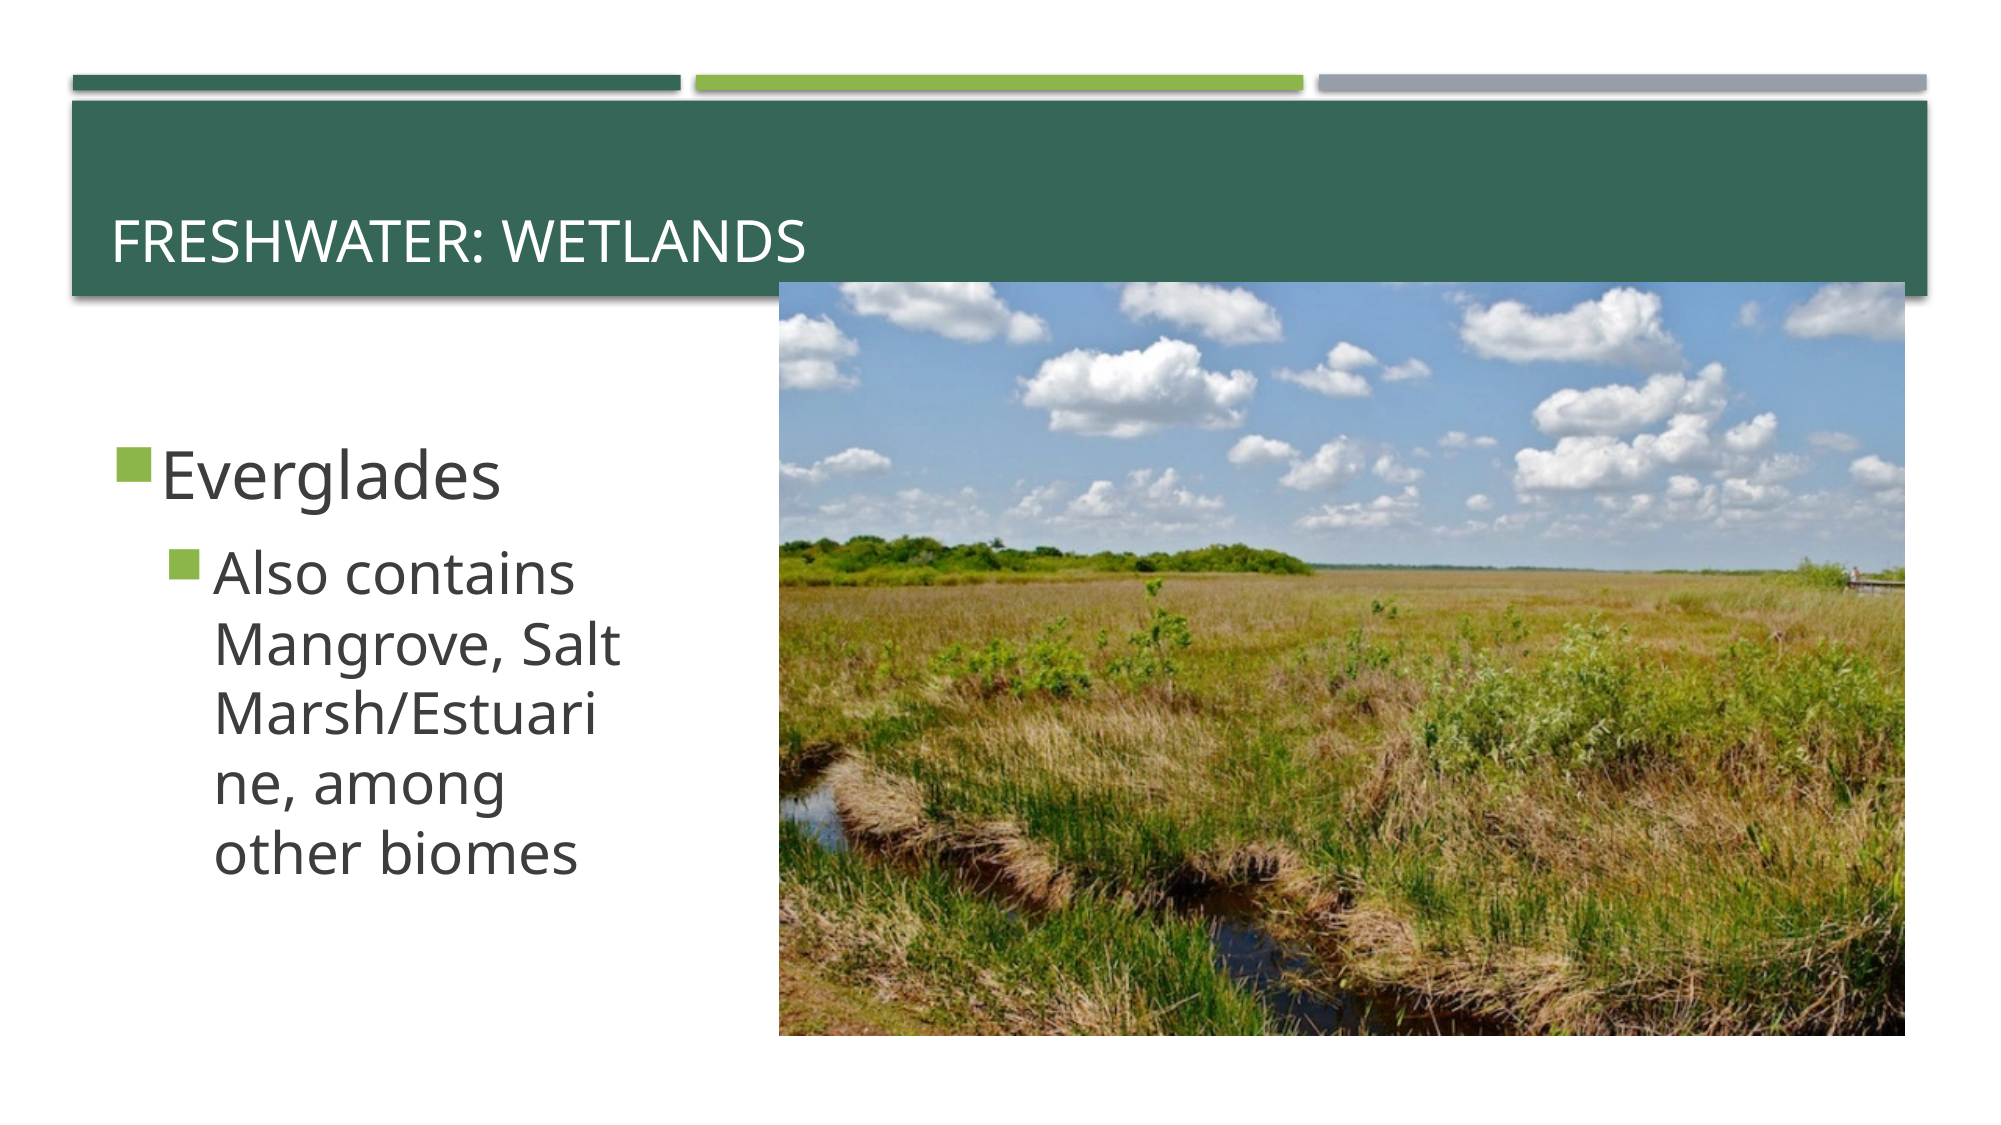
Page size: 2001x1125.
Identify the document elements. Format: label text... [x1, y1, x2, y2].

picture [779, 282, 1906, 1037]
list Everglades Also contains Mangrove, Salt Marsh/Estuarine, among other biomes [95, 357, 641, 962]
title Freshwater: wetlands [95, 115, 1905, 282]
